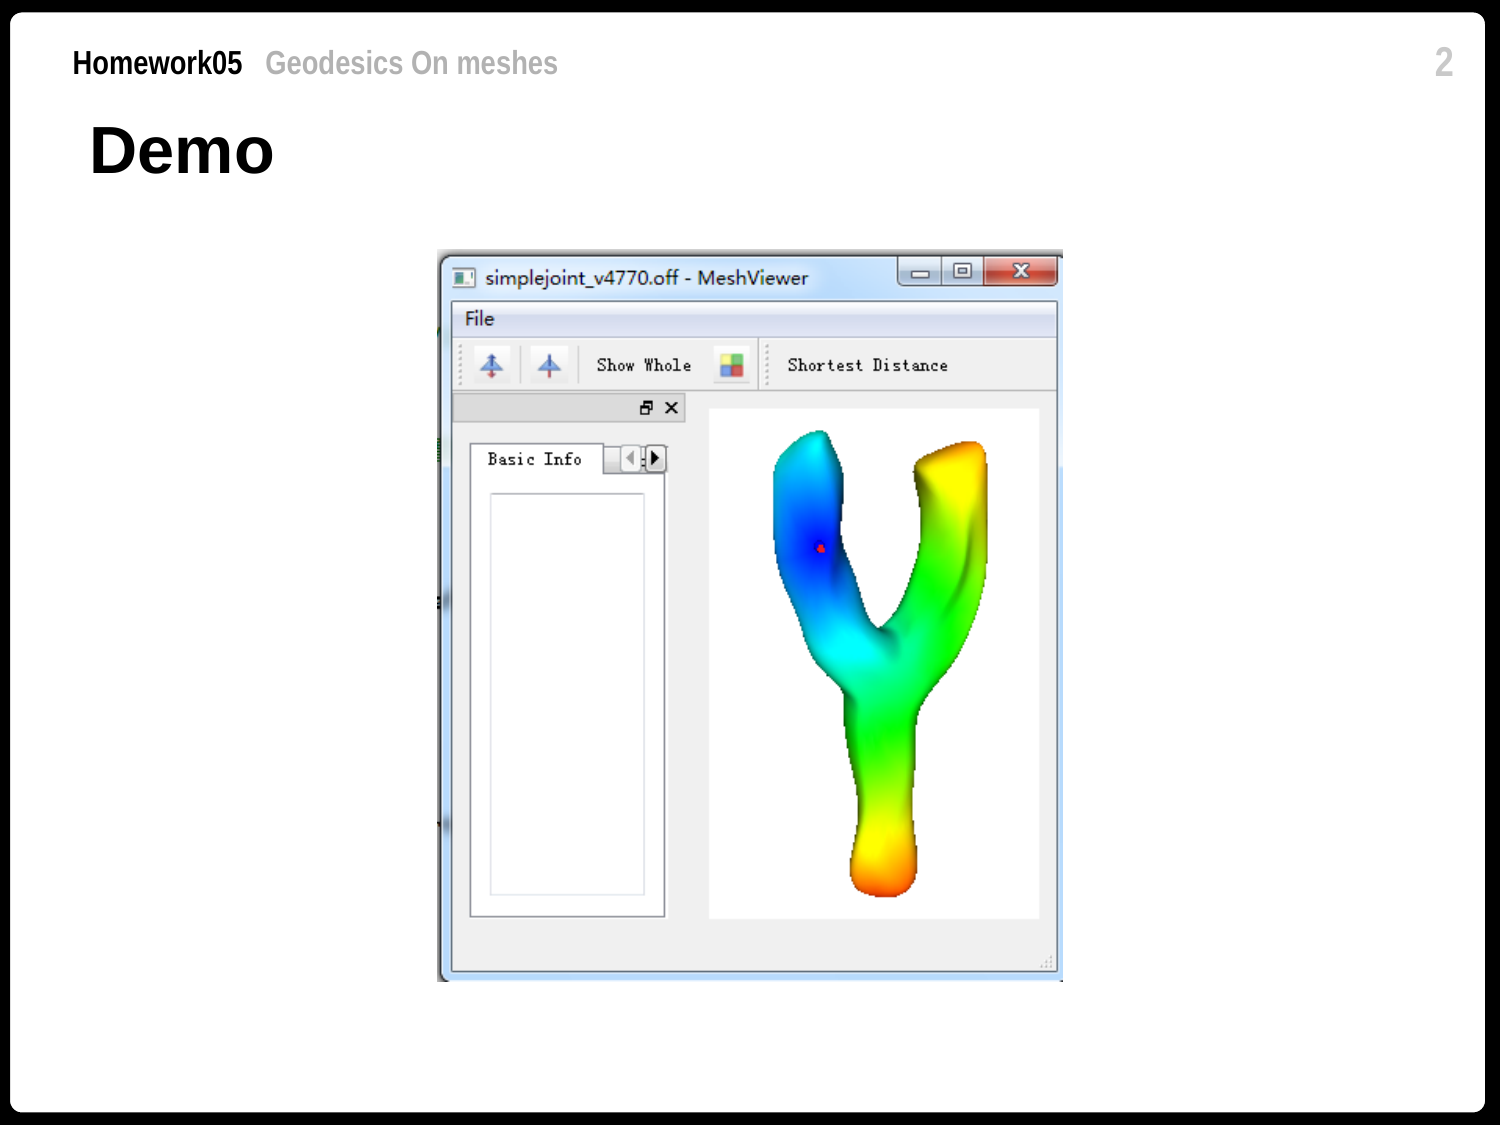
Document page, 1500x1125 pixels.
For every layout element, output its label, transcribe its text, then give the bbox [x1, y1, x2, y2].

title Demo [75, 99, 1363, 188]
picture [437, 249, 1063, 982]
